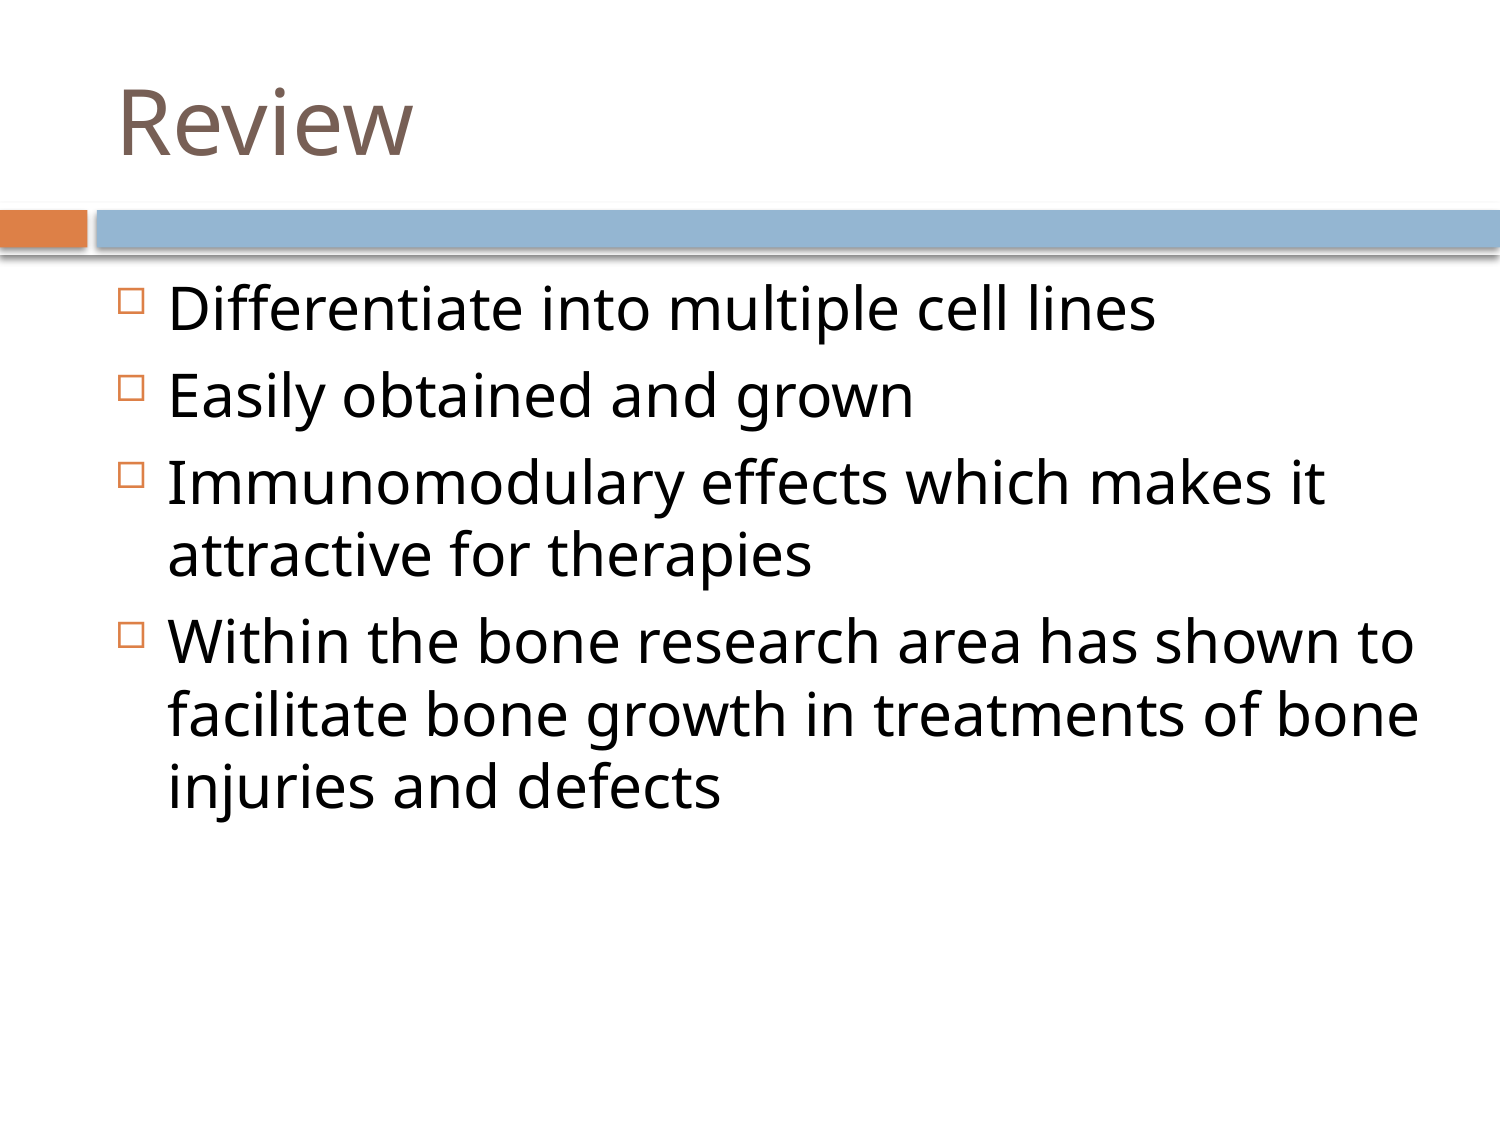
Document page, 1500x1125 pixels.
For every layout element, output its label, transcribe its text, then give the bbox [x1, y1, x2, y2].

title Review [100, 37, 1438, 200]
list Differentiate into multiple cell lines Easily obtained and grown Immunomodulary effects which makes it attractive for therapies Within the bone research area has shown to facilitate bone growth in treatments of bone injuries and defects [100, 262, 1438, 1000]
